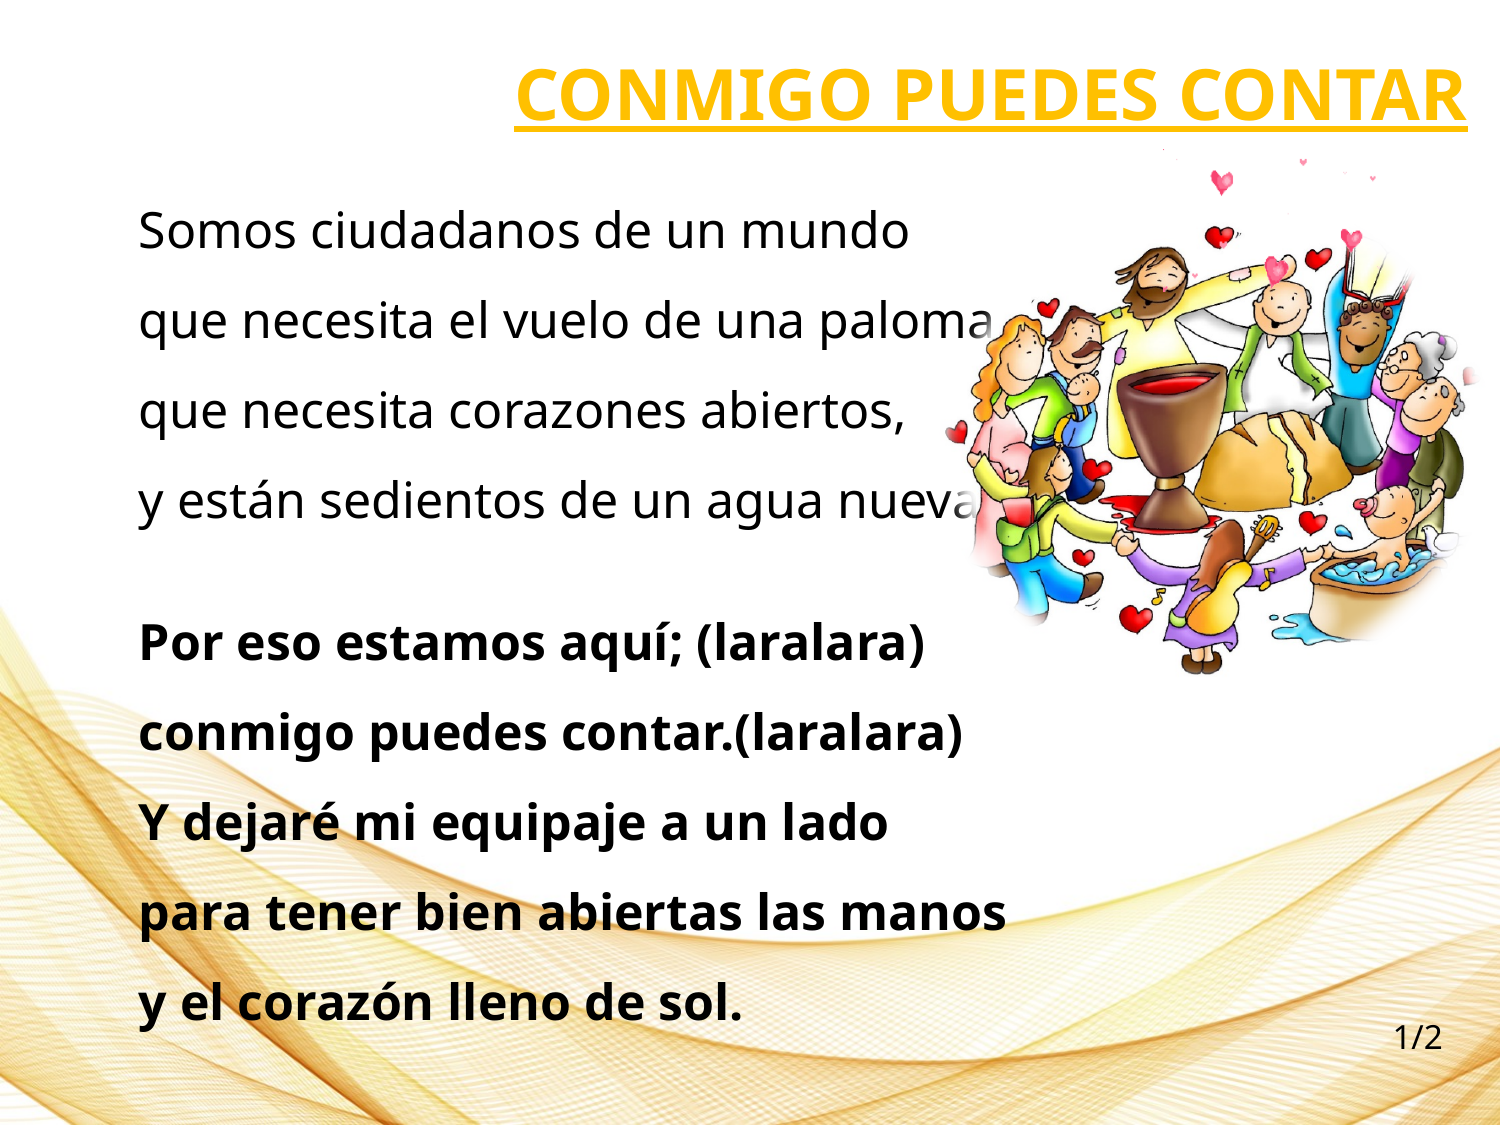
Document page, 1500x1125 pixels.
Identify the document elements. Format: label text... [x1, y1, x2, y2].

picture [0, 0, 1500, 1125]
text_box 1/2 [1377, 1009, 1458, 1064]
text_box Somos ciudadanos de un mundo que necesita el vuelo de una paloma, que necesita corazones abiertos, y están sedientos de un agua nueva. Por eso estamos aquí; (laralara) conmigo puedes contar.(laralara) Y dejaré mi equipaje a un lado para tener bien abiertas las manos y el corazón lleno de sol. [123, 160, 1400, 1039]
text_box CONMIGO PUEDES CONTAR [360, 42, 1483, 143]
